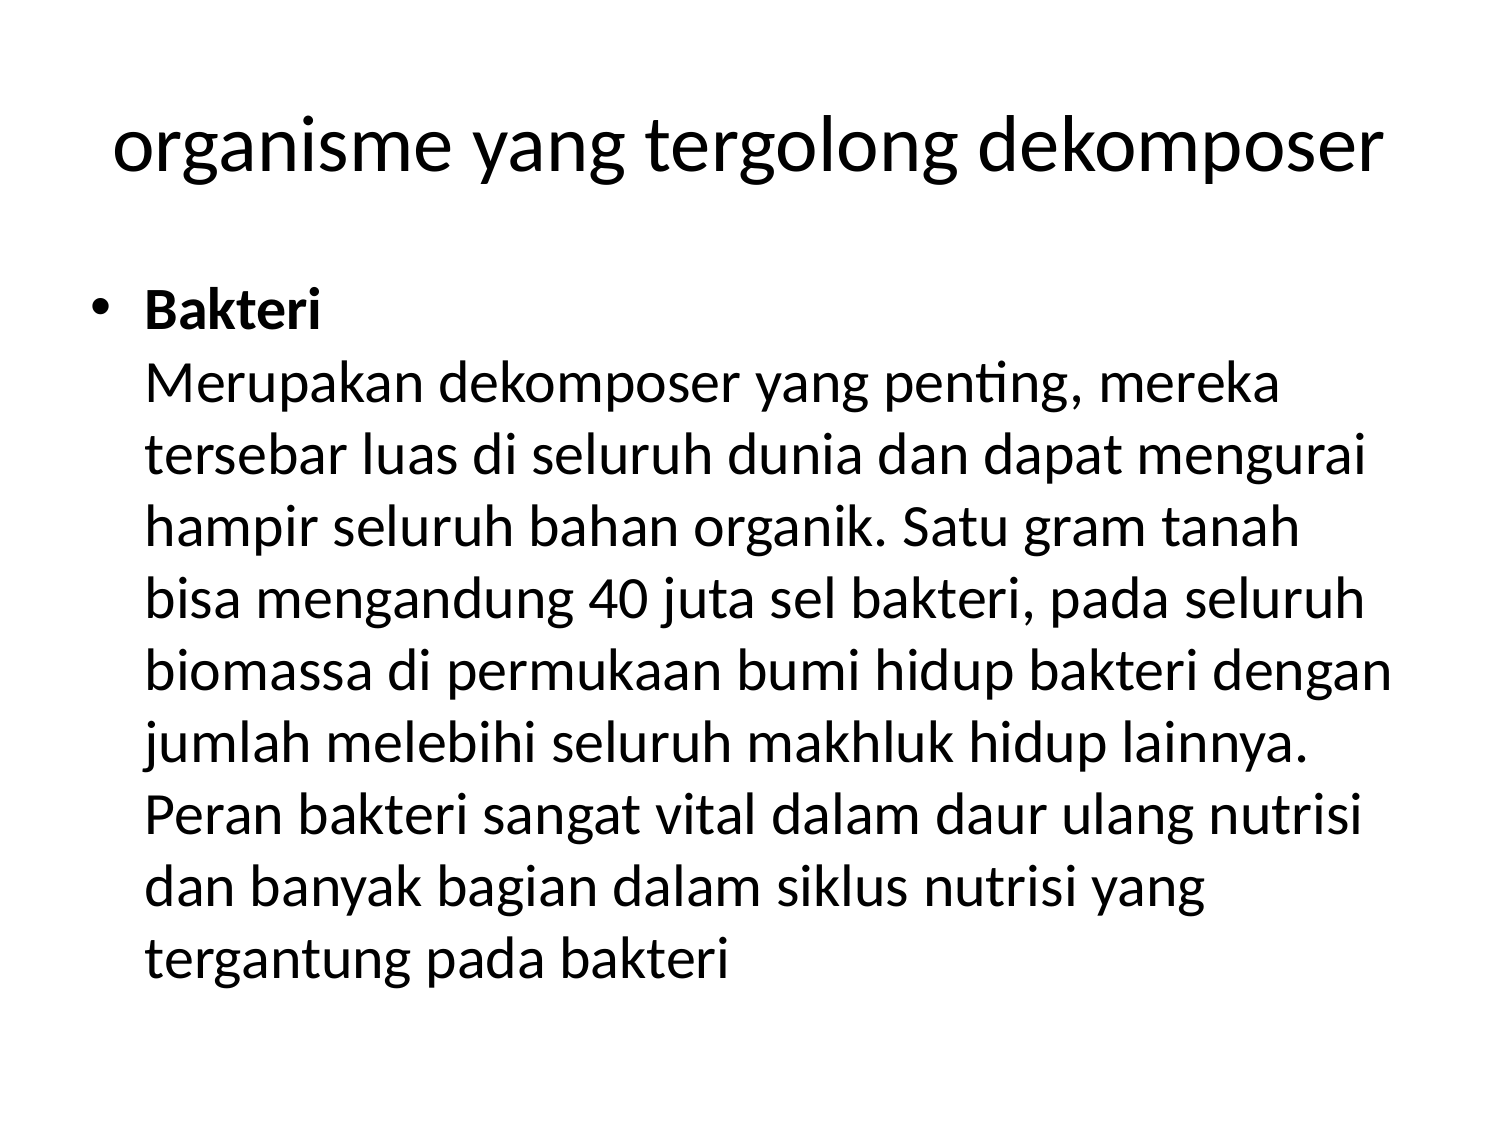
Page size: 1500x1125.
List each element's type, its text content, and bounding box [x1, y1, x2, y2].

list Bakteri Merupakan dekomposer yang penting, mereka tersebar luas di seluruh dunia dan dapat mengurai hampir seluruh bahan organik. Satu gram tanah bisa mengandung 40 juta sel bakteri, pada seluruh biomassa di permukaan bumi hidup bakteri dengan jumlah melebihi seluruh makhluk hidup lainnya. Peran bakteri sangat vital dalam daur ulang nutrisi dan banyak bagian dalam siklus nutrisi yang tergantung pada bakteri [75, 262, 1425, 1005]
title organisme yang tergolong dekomposer [75, 45, 1425, 233]
